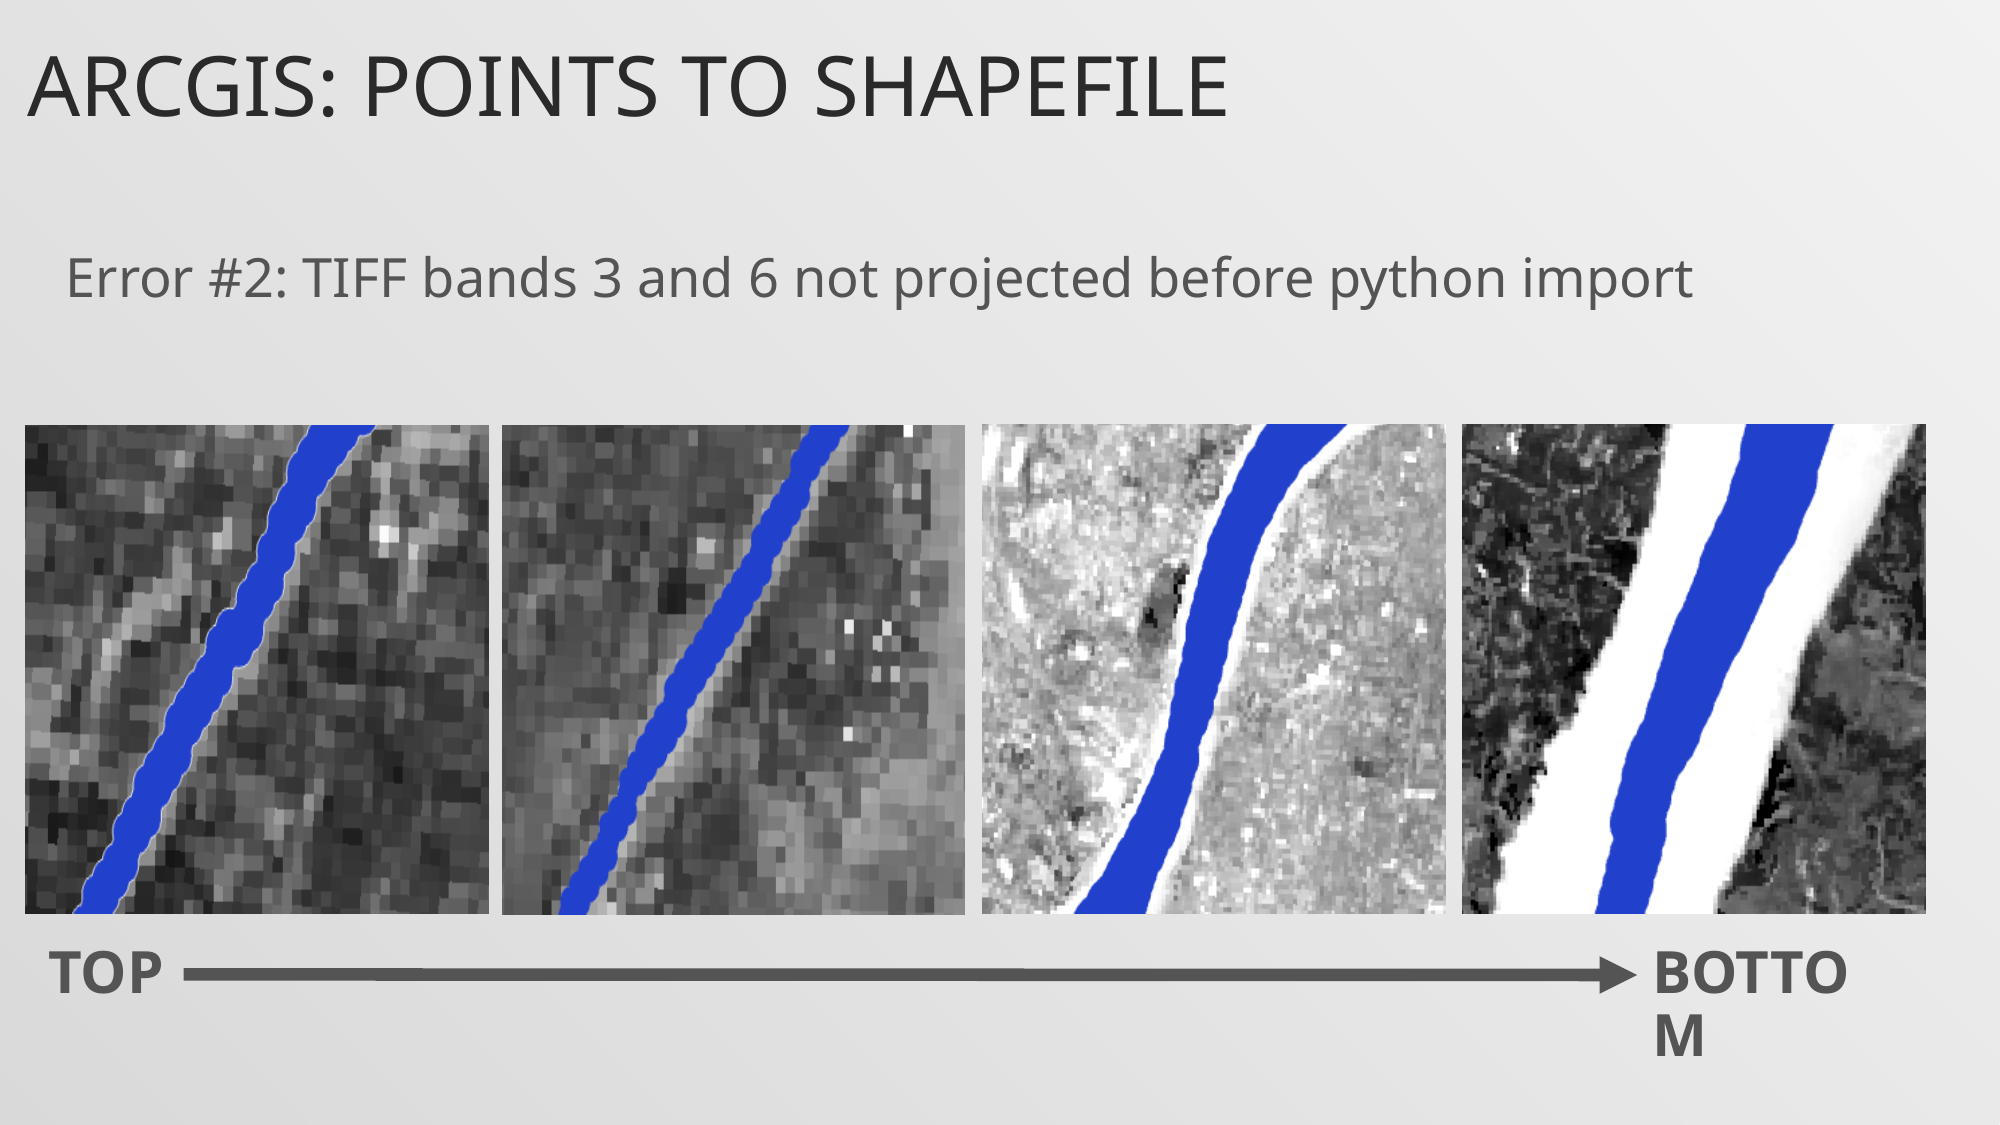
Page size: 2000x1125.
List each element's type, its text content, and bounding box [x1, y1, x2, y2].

picture [982, 424, 1446, 914]
picture [502, 425, 965, 915]
list Error #2: TIFF bands 3 and 6 not projected before python import [42, 242, 1775, 956]
title ARCGIS: Points to Shapefile [12, 0, 1613, 143]
text_box BOTTOM [1637, 935, 1906, 1077]
picture [25, 425, 489, 914]
picture [1462, 424, 1926, 914]
text_box TOP [33, 935, 184, 1014]
